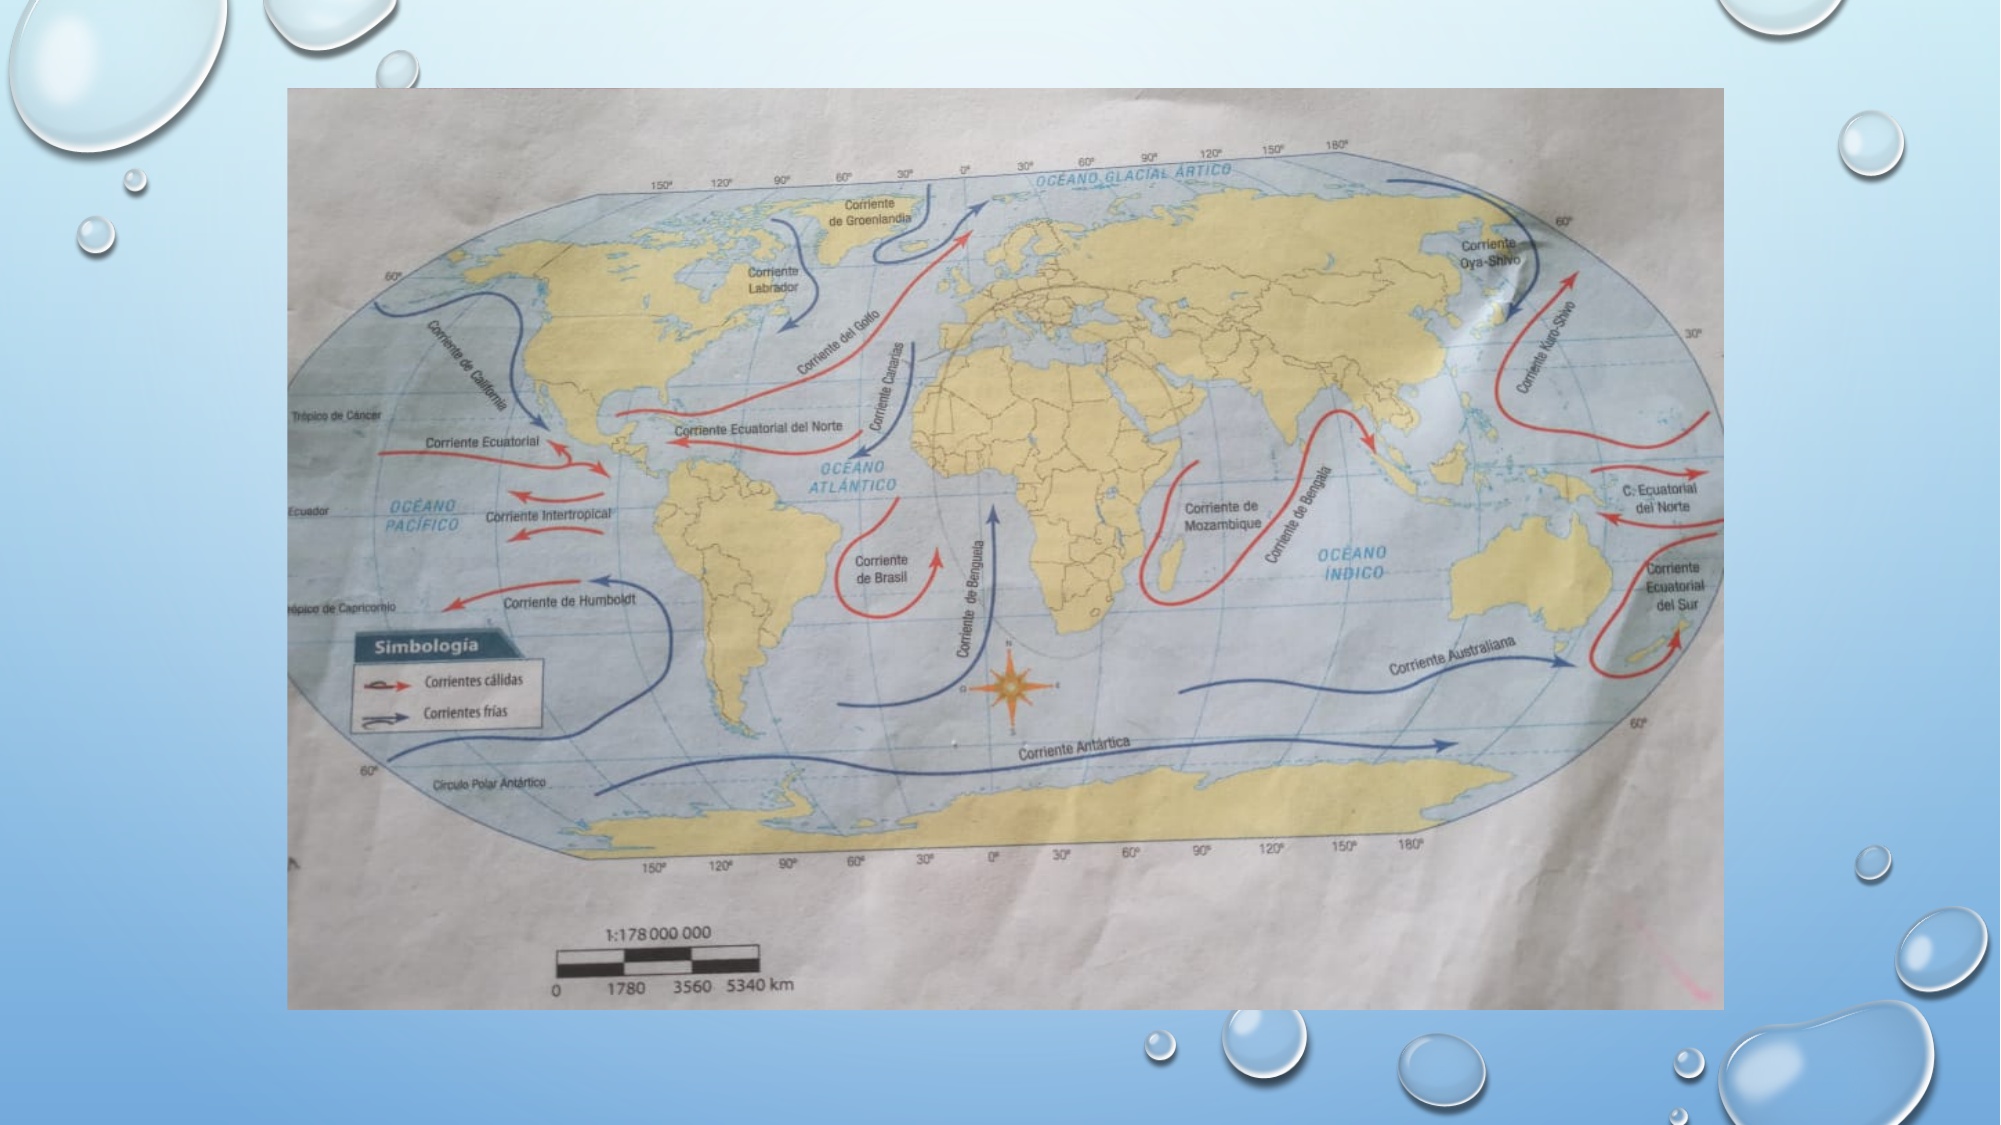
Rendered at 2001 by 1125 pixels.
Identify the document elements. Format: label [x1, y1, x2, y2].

picture [0, 0, 2000, 1125]
list [287, 88, 1725, 1011]
